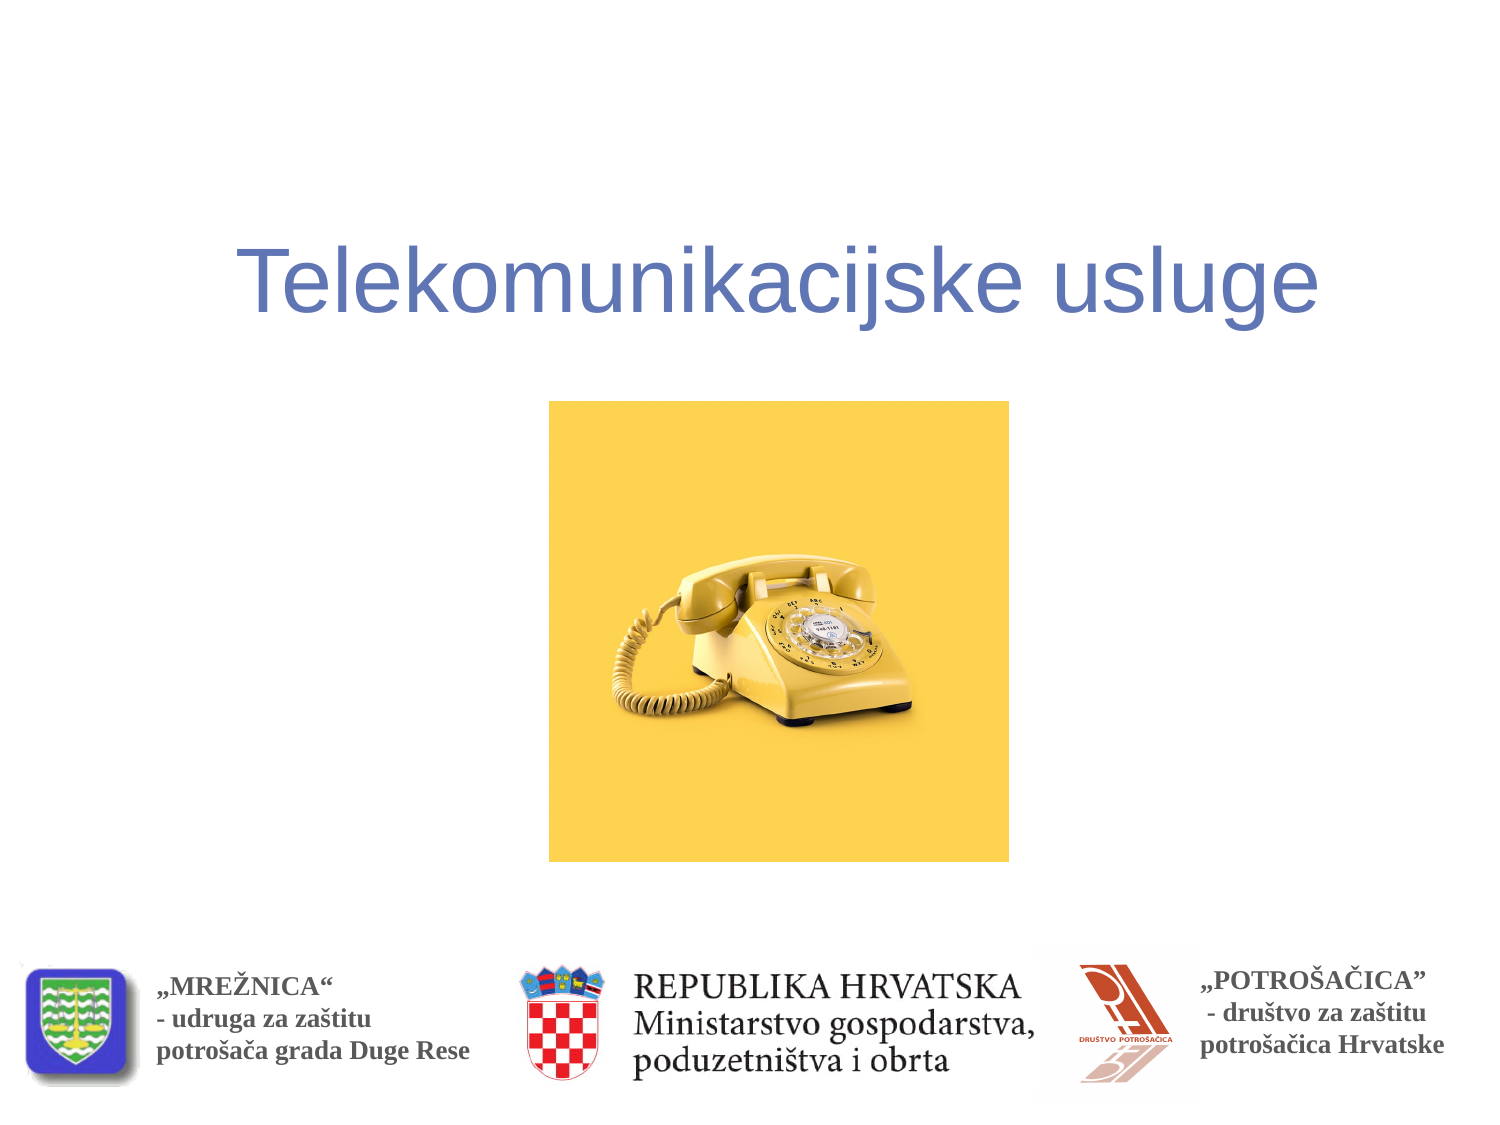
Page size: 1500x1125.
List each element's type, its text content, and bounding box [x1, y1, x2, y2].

picture [549, 401, 1009, 862]
title Telekomunikacijske usluge [141, 233, 1417, 334]
picture [516, 940, 1198, 1105]
text_box „MREŽNICA“ - udruga za zaštitu potrošača grada Duge Rese [154, 969, 517, 1097]
picture [19, 962, 149, 1097]
text_box „POTROŠAČICA” - društvo za zaštitu potrošačica Hrvatske [1201, 954, 1500, 1105]
